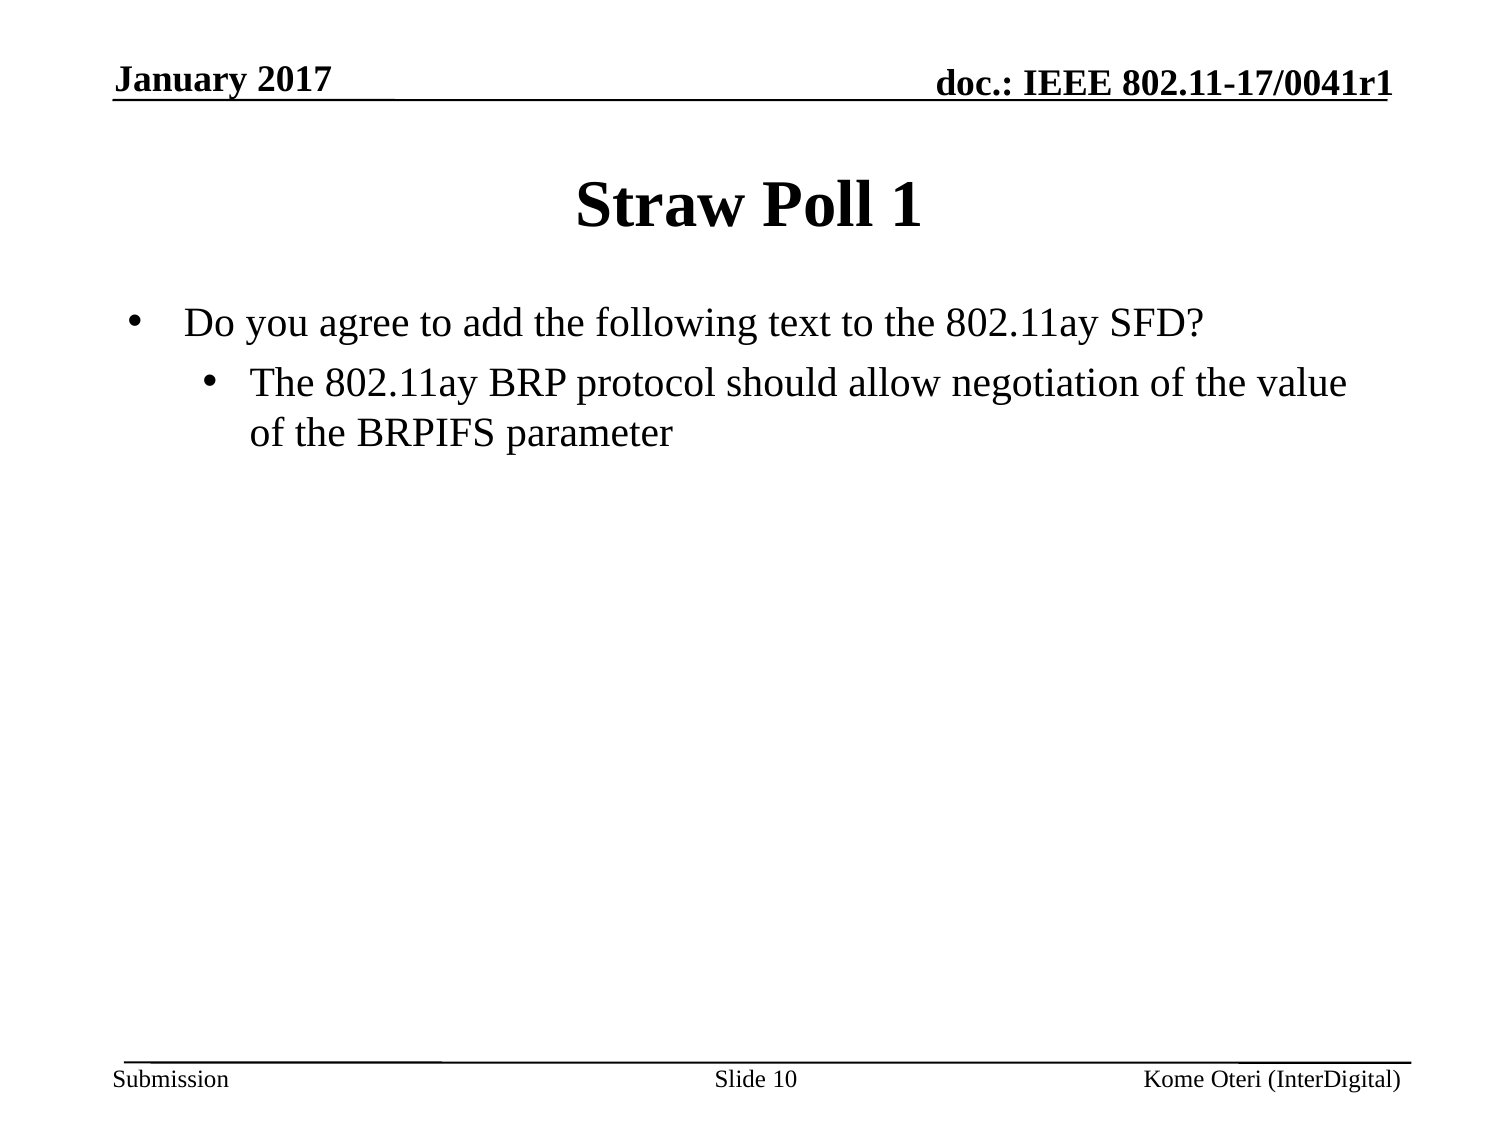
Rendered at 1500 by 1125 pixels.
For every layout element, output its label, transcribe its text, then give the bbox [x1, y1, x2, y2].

footer Kome Oteri (InterDigital) [878, 1061, 1402, 1093]
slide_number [114, 54, 423, 100]
list Do you agree to add the following text to the 802.11ay SFD? The 802.11ay BRP protocol should allow negotiation of the value of the BRPIFS parameter [112, 286, 1388, 963]
slide_number Slide 10 [712, 1061, 800, 1123]
title Straw Poll 1 [112, 112, 1388, 286]
